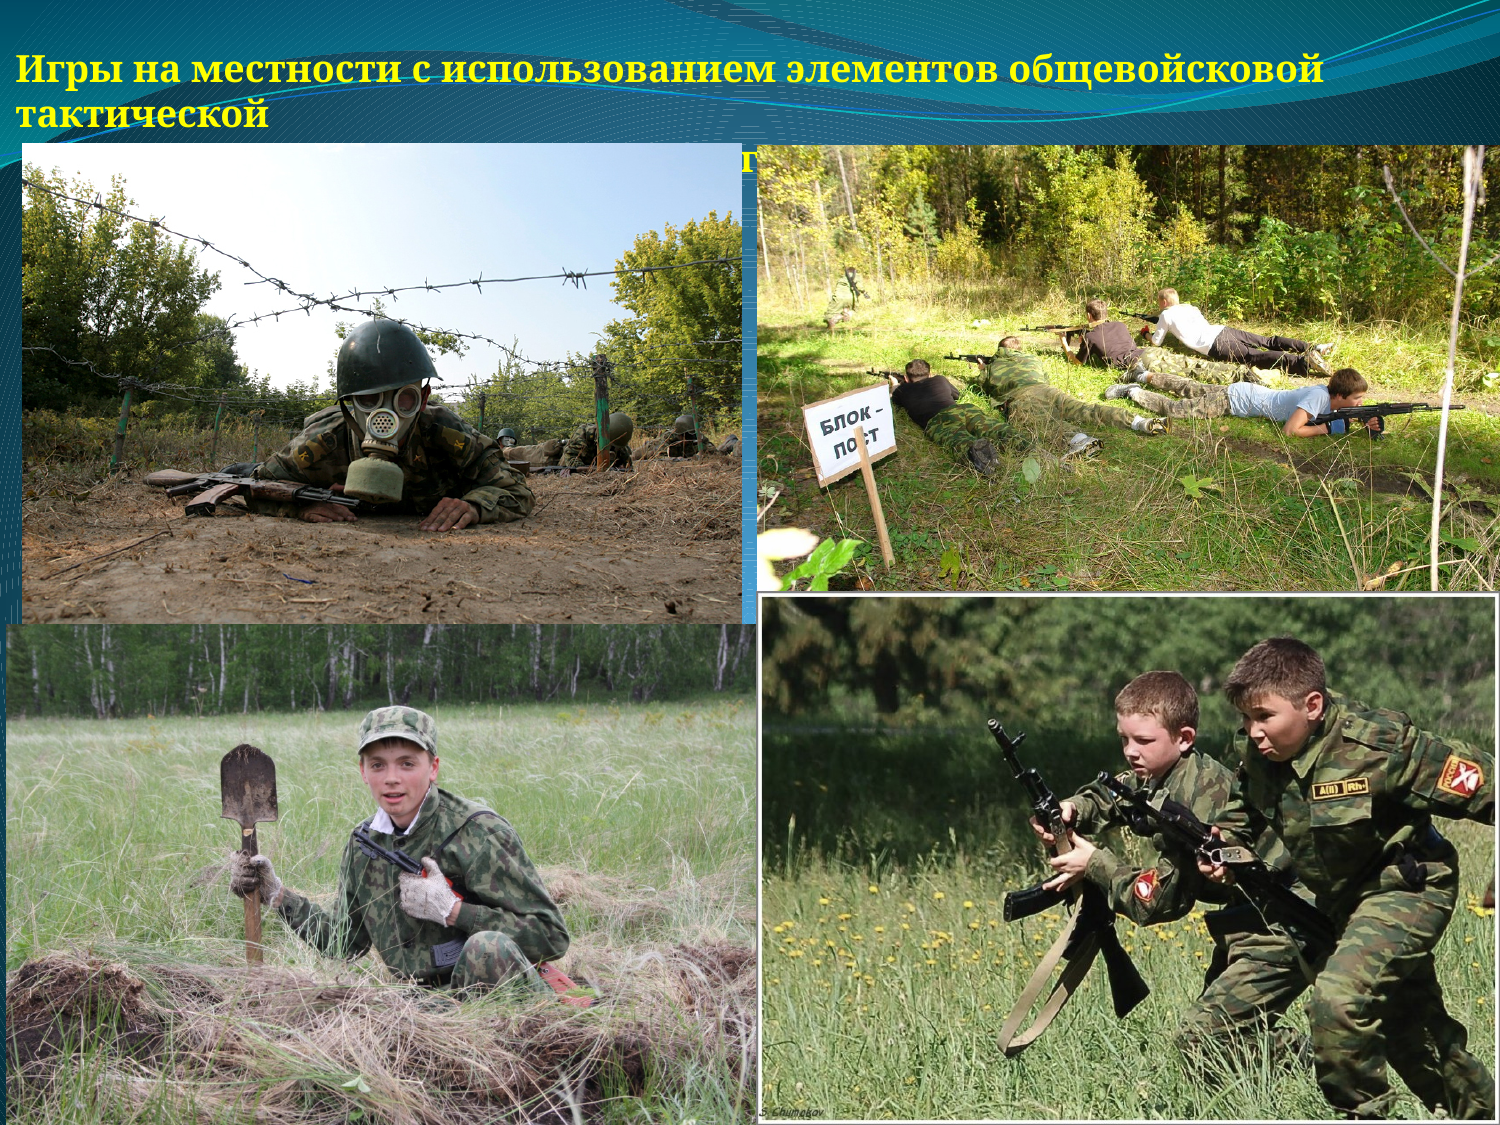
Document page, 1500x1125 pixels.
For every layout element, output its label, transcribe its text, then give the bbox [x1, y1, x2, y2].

text_box Игры на местности с использованием элементов общевойсковой тактической подготовки [0, 37, 1500, 188]
picture [22, 143, 742, 624]
picture [755, 144, 1500, 1125]
picture [5, 624, 750, 1125]
